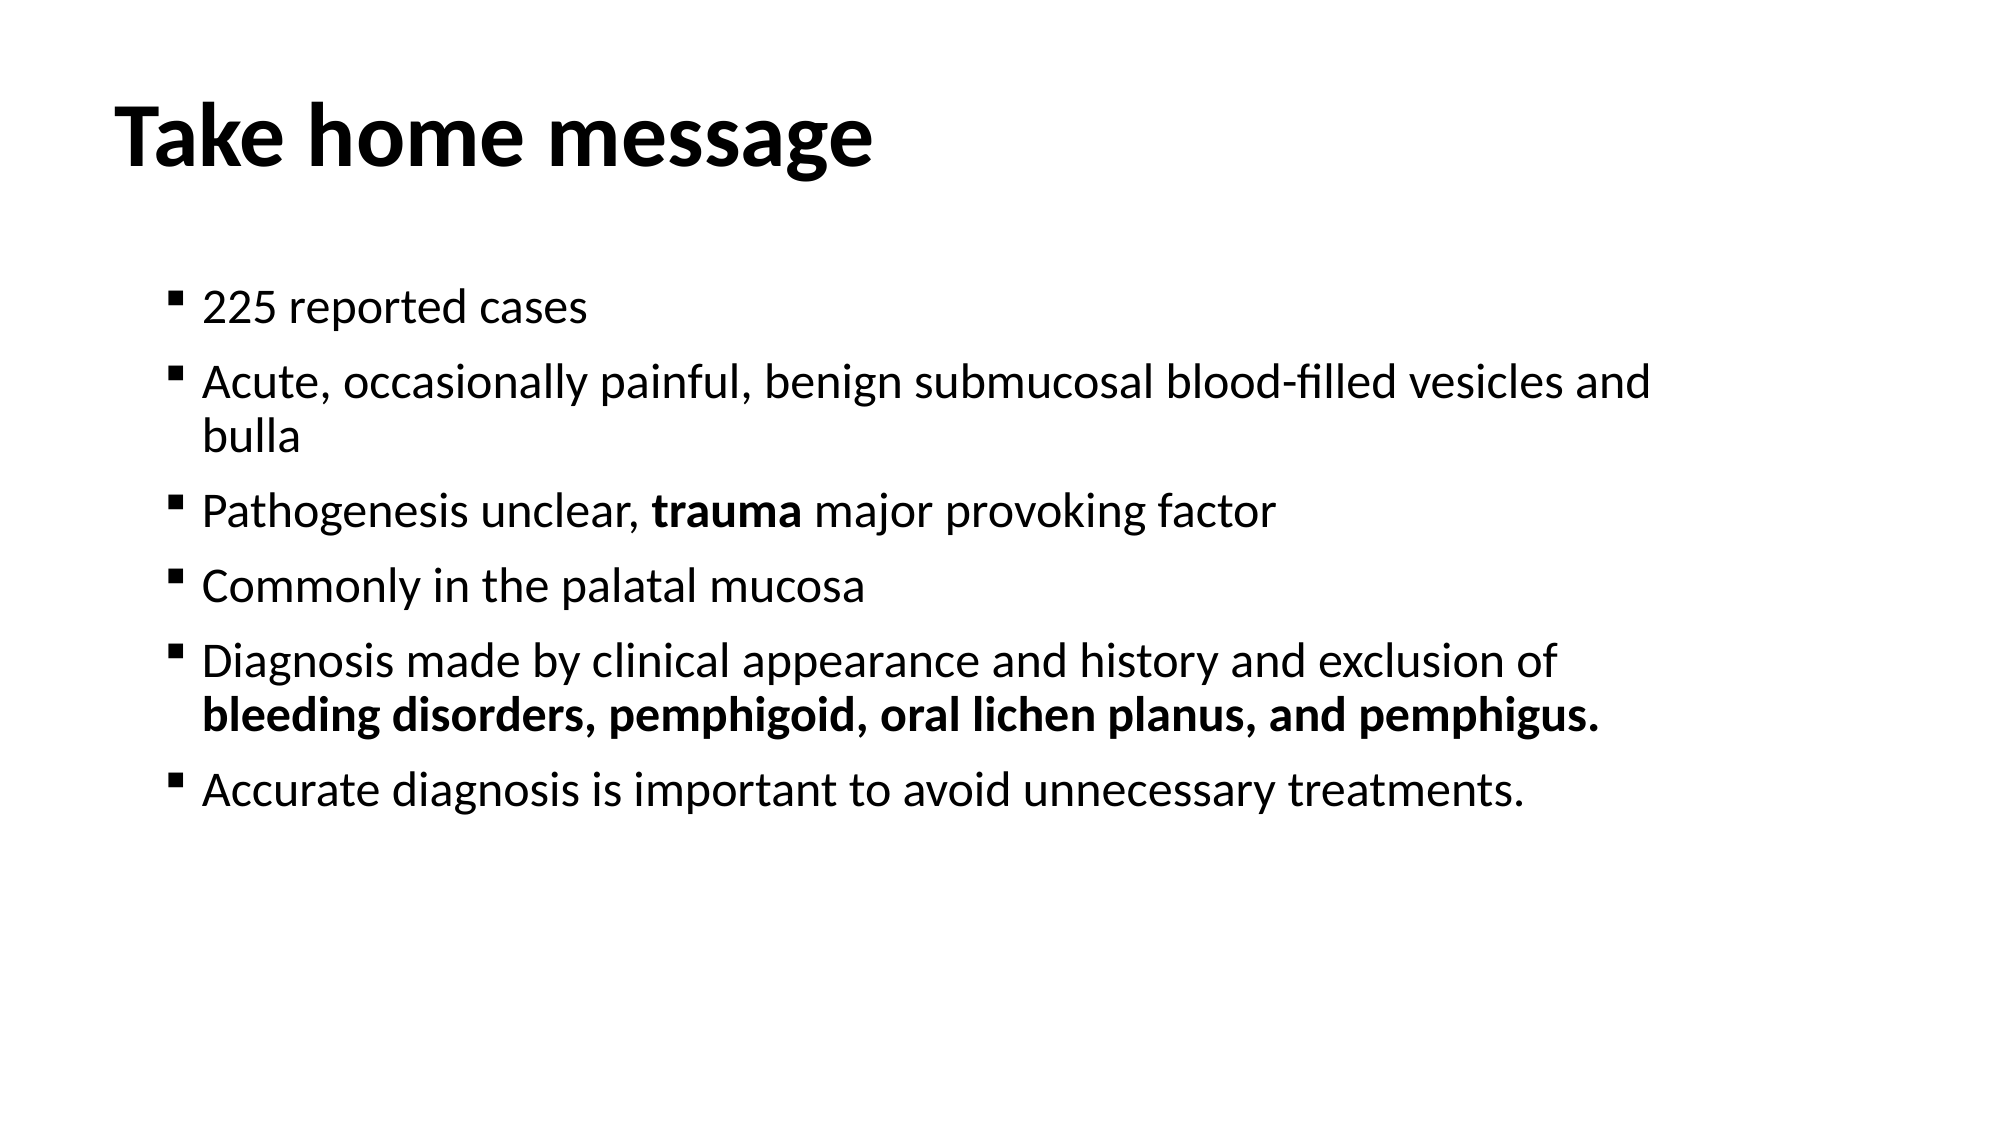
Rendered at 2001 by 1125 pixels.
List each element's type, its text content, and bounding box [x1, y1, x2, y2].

list 225 reported cases Acute, occasionally painful, benign submucosal blood-filled vesicles and bulla Pathogenesis unclear, trauma major provoking factor Commonly in the palatal mucosa Diagnosis made by clinical appearance and history and exclusion of bleeding disorders, pemphigoid, oral lichen planus, and pemphigus. Accurate diagnosis is important to avoid unnecessary treatments. [149, 273, 1690, 931]
title Take home message [99, 23, 1000, 194]
